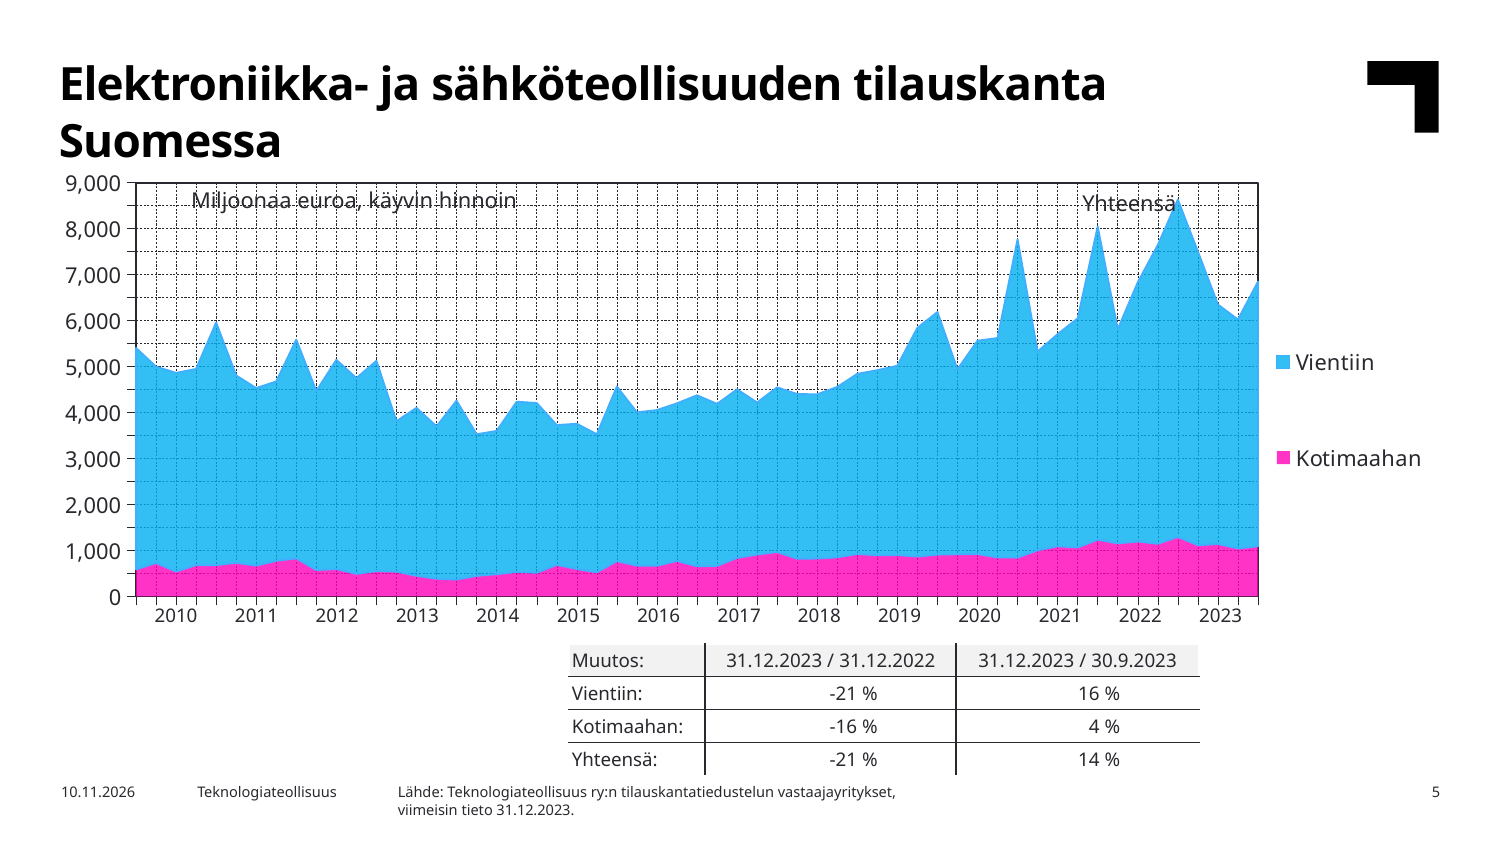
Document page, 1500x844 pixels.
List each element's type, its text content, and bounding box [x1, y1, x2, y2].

slide_number 5 [1313, 775, 1456, 803]
table_cell -16 % [706, 710, 955, 742]
footer Teknologiateollisuus [182, 775, 382, 803]
table_cell Yhteensä: [570, 743, 704, 775]
table_cell 14 % [957, 743, 1198, 775]
list Elektroniikka- ja sähköteollisuuden tilauskanta Suomessa [41, 46, 1353, 153]
table_cell -21 % [706, 743, 955, 775]
table_header 31.12.2023 / 30.9.2023 [957, 645, 1198, 676]
list Lähde: Teknologiateollisuus ry:n tilauskantatiedustelun vastaajayritykset, viimeisin tieto 31.12.2023. [382, 775, 1133, 816]
table_cell 16 % [957, 677, 1198, 709]
table_header 31.12.2023 / 31.12.2022 [706, 645, 955, 676]
table_cell -21 % [706, 677, 955, 709]
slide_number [46, 775, 182, 803]
table_cell Kotimaahan: [570, 710, 704, 742]
table_header Muutos: [570, 645, 704, 676]
chart [29, 166, 1483, 635]
table_cell 4 % [957, 710, 1198, 742]
table_cell Vientiin: [570, 677, 704, 709]
